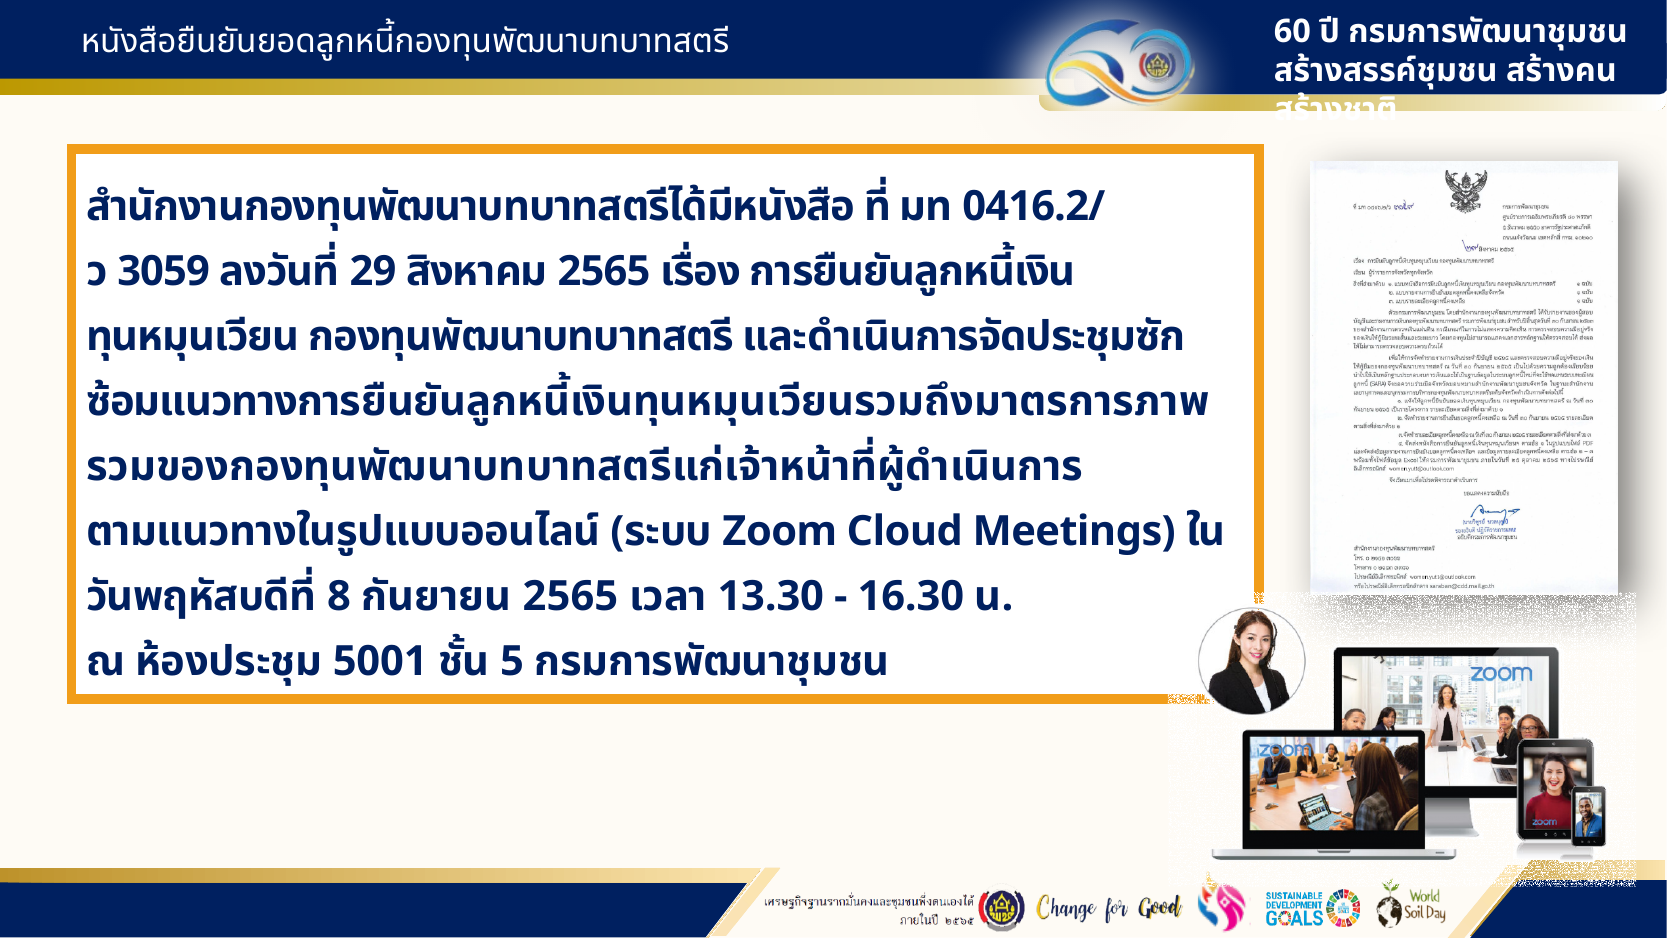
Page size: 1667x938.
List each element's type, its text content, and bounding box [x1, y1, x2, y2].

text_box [0, 860, 1667, 938]
picture [1167, 161, 1637, 887]
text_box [0, 0, 1667, 209]
text_box สำนักงานกองทุนพัฒนาบทบาทสตรีได้มีหนังสือ ที่ มท 0416.2/ ว 3059 ลงวันที่ 29 สิงหาคม 2565 เรื่อง การยืนยันลูกหนี้เงินทุนหมุนเวียน กองทุนพัฒนาบทบาทสตรี และดำเนินการจัดประชุมซักซ้อมแนวทางการยืนยันลูกหนี้เงินทุนหมุนเวียนรวมถึงมาตรการภาพรวมของกองทุนพัฒนาบทบาทสตรีแก่เจ้าหน้าที่ผู้ดำเนินการ ตามแนวทางในรูปแบบออนไลน์ (ระบบ Zoom Cloud Meetings) ในวันพฤหัสบดีที่ 8 กันยายน 2565 เวลา 13.30 - 16.30 น. ณ ห้องประชุม 5001 ชั้น 5 กรมการพัฒนาชุมชน [70, 209, 1260, 700]
